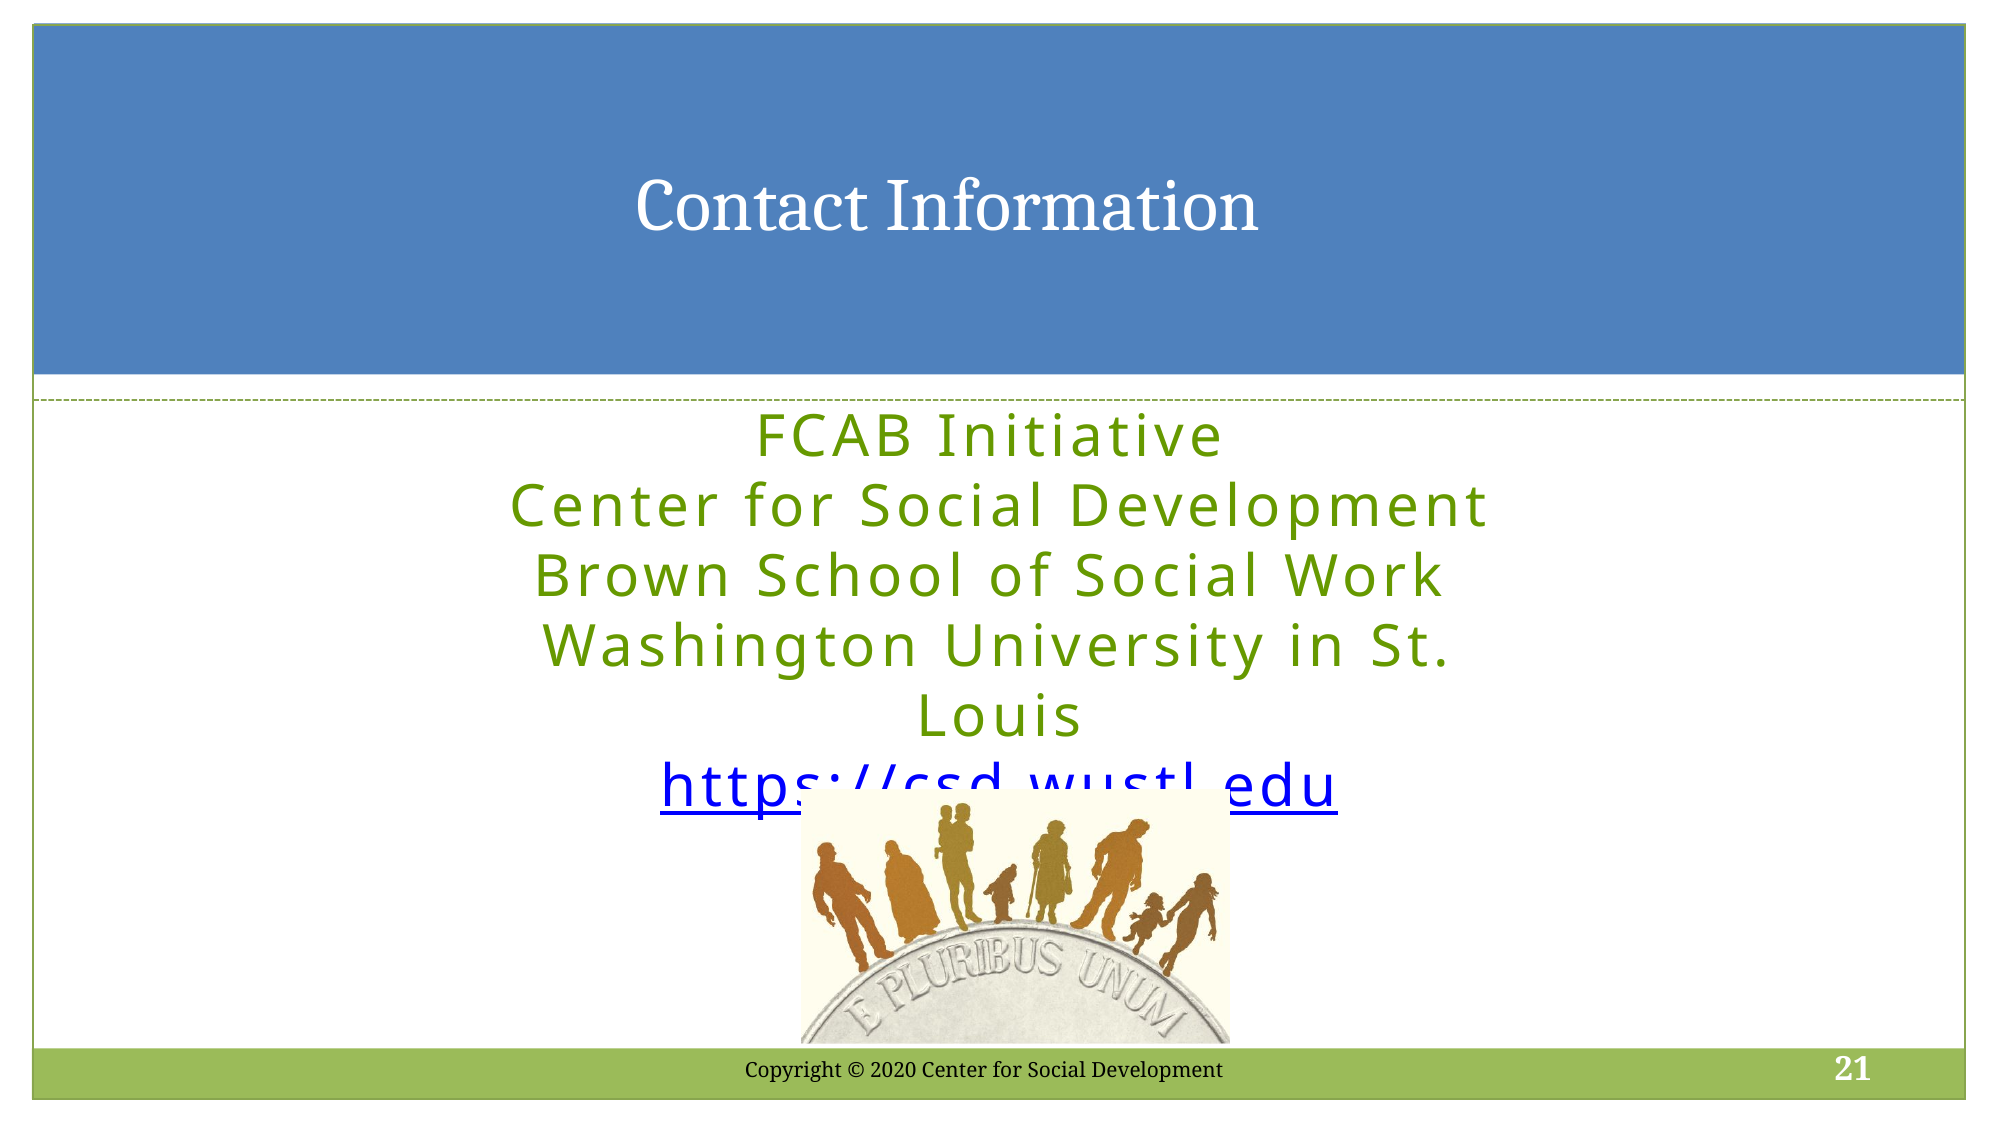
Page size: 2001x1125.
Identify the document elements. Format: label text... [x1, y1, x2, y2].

picture [801, 789, 1230, 1045]
list FCAB Initiative Center for Social Development Brown School of Social Work Washington University in St. Louis https://csd.wustl.edu [480, 390, 1518, 803]
text_box Copyright © 2020 Center for Social Development [546, 1049, 1422, 1089]
text_box Contact Information [621, 148, 1346, 253]
